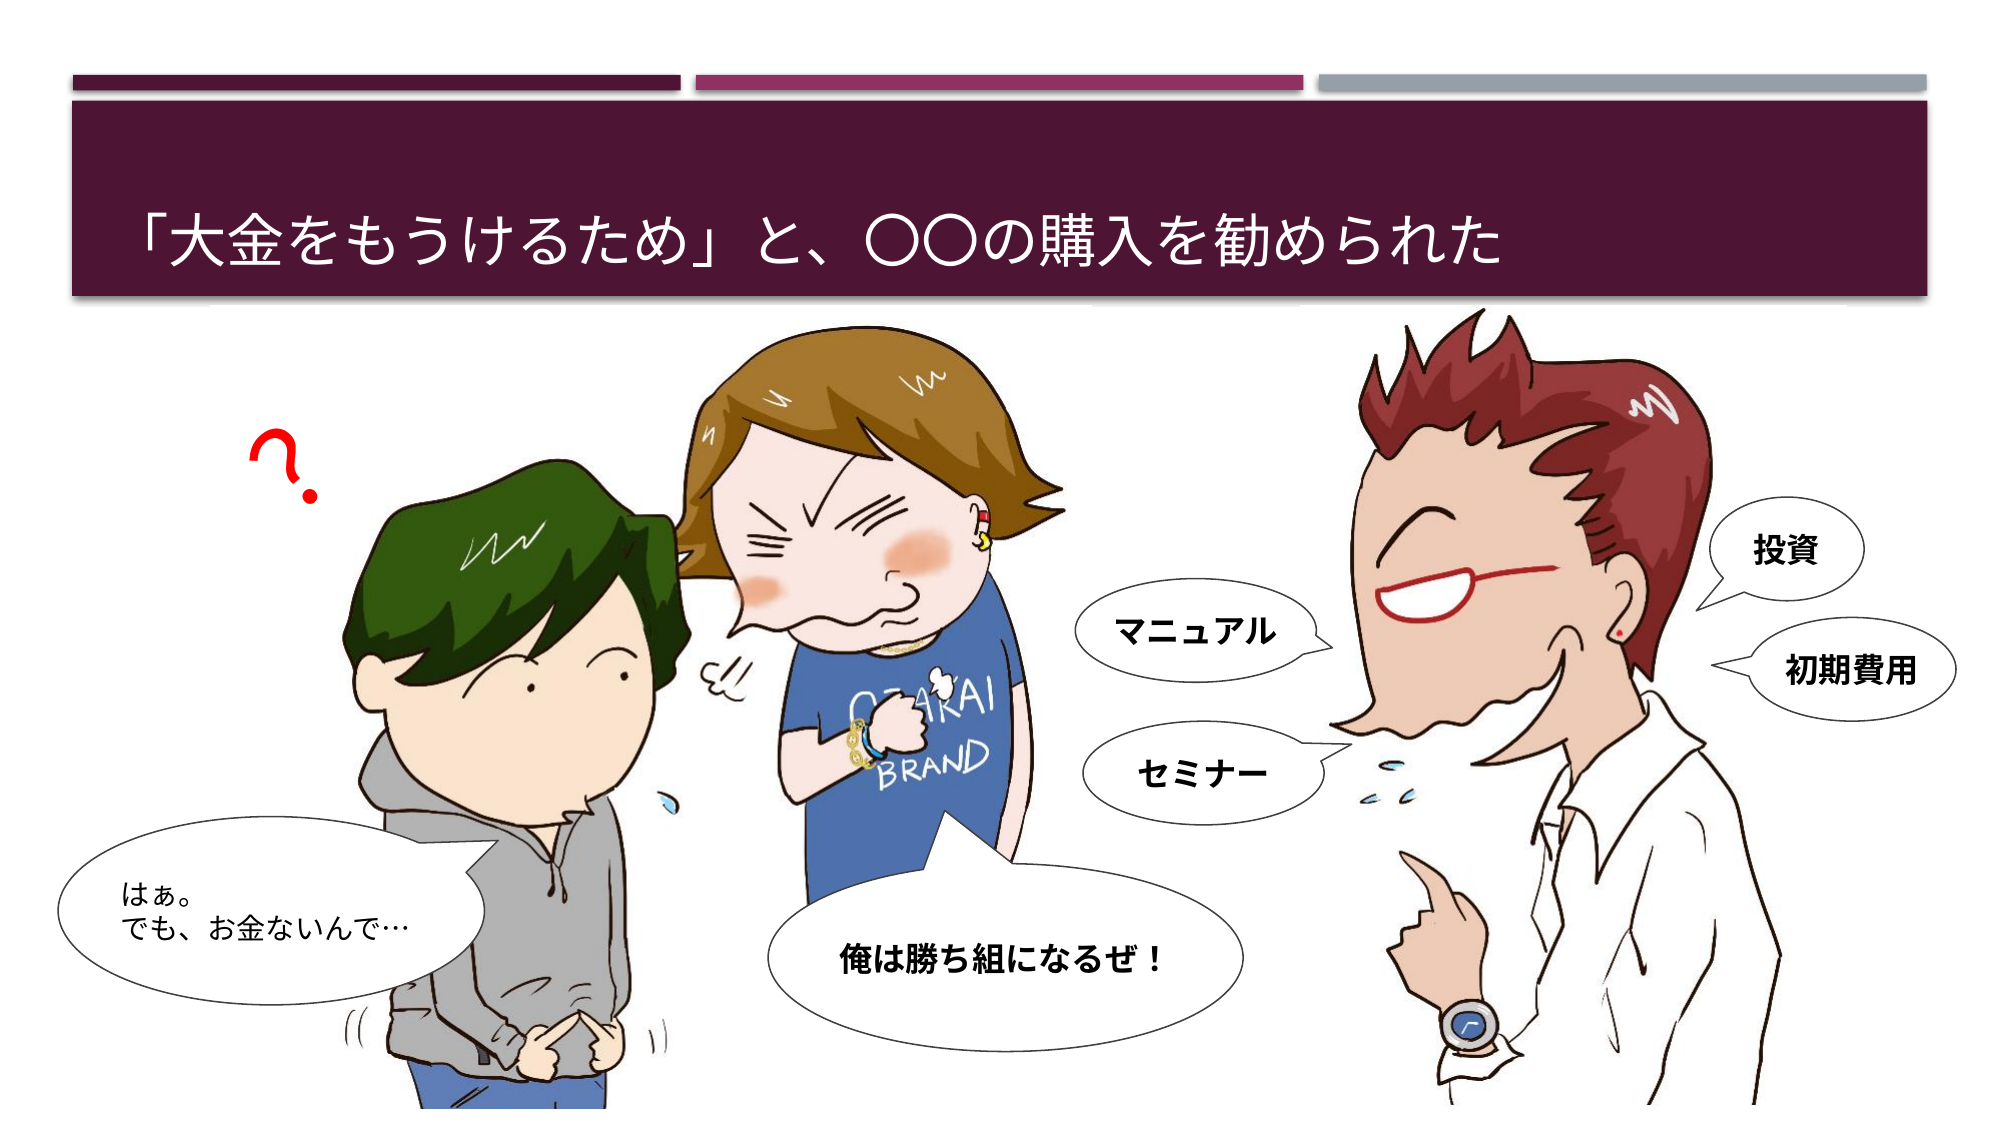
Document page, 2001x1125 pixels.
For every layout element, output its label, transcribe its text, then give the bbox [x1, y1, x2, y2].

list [209, 304, 1092, 1110]
text_box マニュアル [1097, 576, 1294, 685]
picture [1299, 304, 1847, 1110]
text_box 投資 [1854, 520, 1866, 578]
title 「大金をもうけるため」と、〇〇の購入を勧められた [95, 115, 1905, 282]
text_box 俺は勝ち組になるぜ！ [1097, 869, 1245, 1047]
text_box セミナー [1097, 719, 1294, 827]
text_box 初期費用 [1854, 615, 1958, 723]
text_box はぁ。 でも、お金ないんで… [56, 819, 203, 1002]
